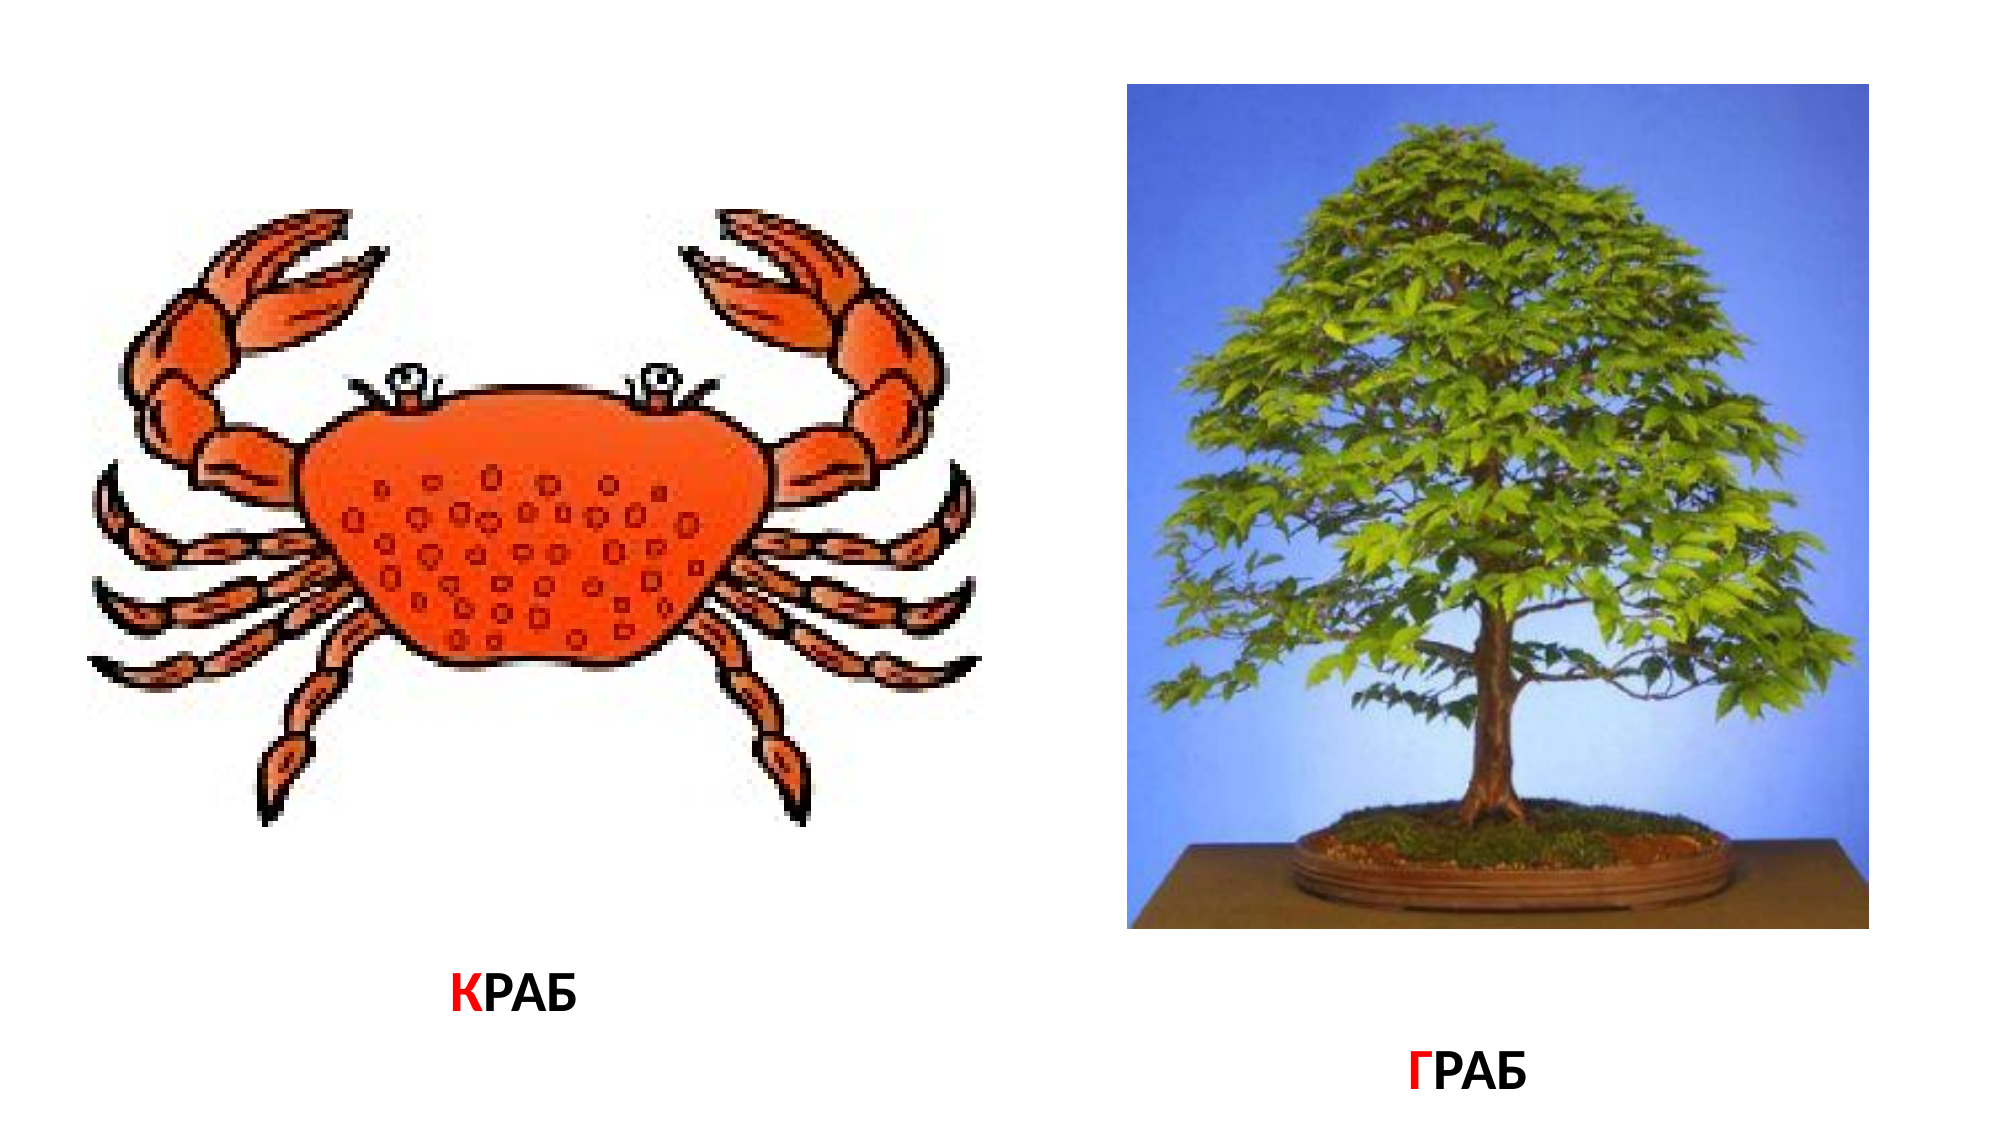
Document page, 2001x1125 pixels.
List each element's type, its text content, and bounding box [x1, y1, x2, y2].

text_box КРАБ [277, 945, 770, 1031]
picture [87, 209, 982, 827]
text_box ГРАБ [1353, 1023, 1755, 1109]
picture [1127, 84, 1869, 929]
